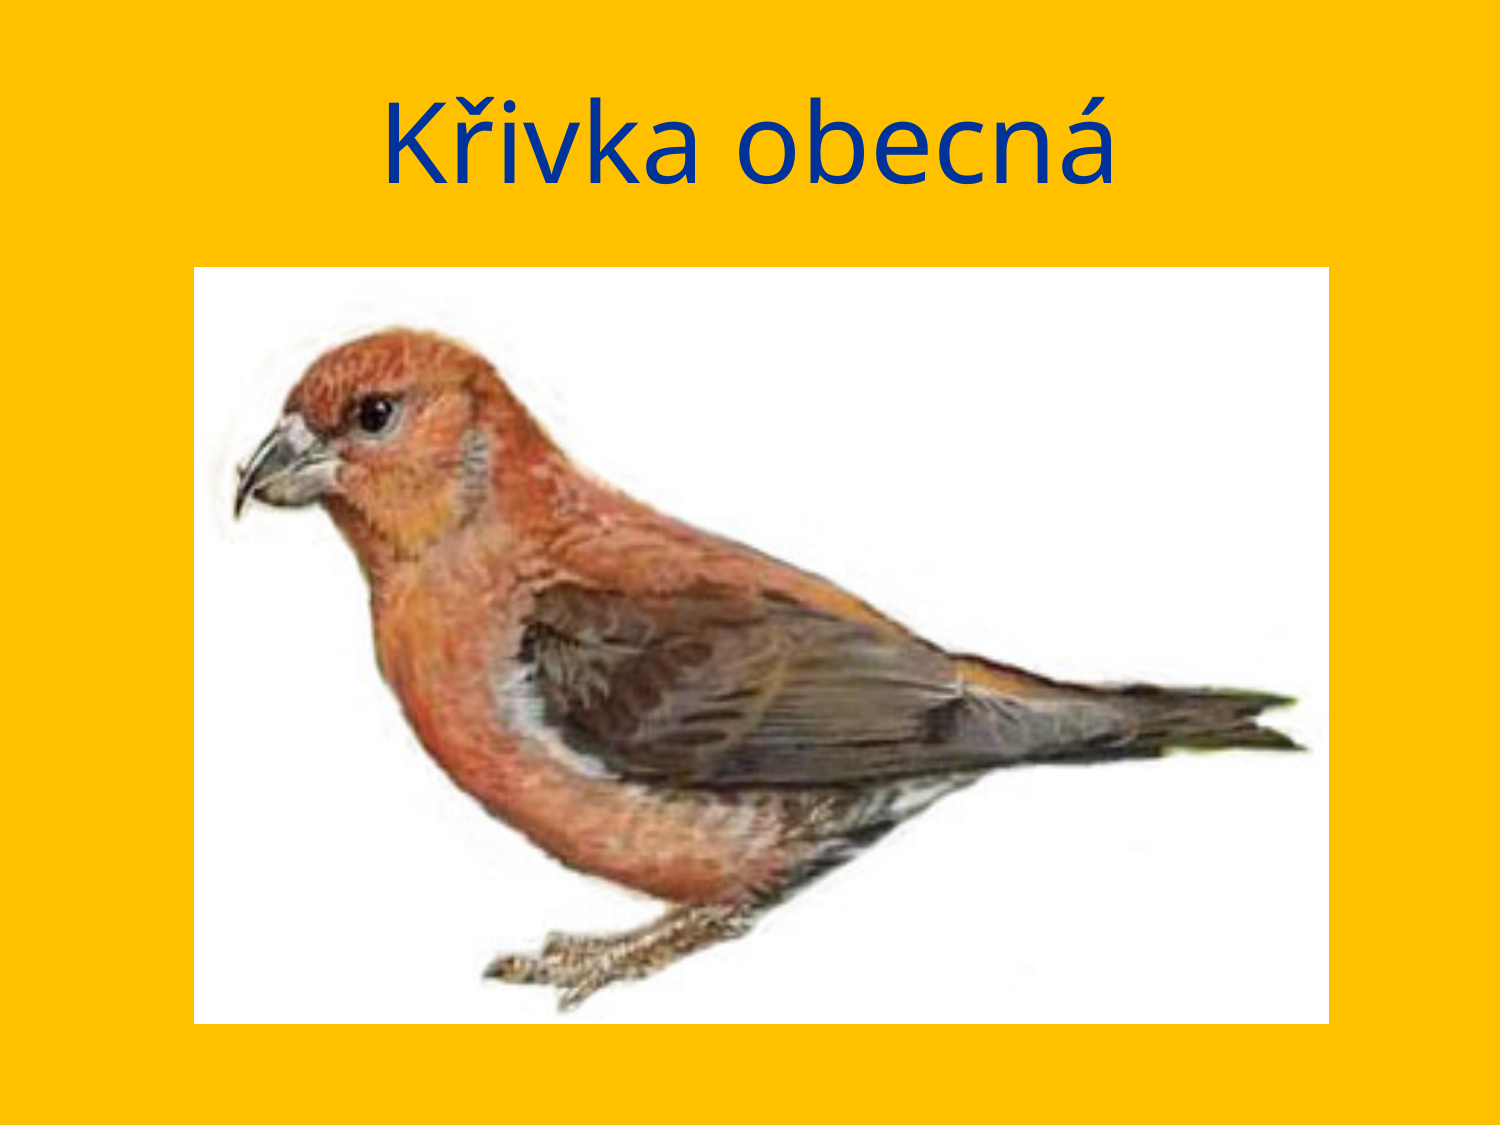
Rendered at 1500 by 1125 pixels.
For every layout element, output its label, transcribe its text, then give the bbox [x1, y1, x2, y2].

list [194, 266, 1330, 1024]
title Křivka obecná [74, 44, 1426, 233]
